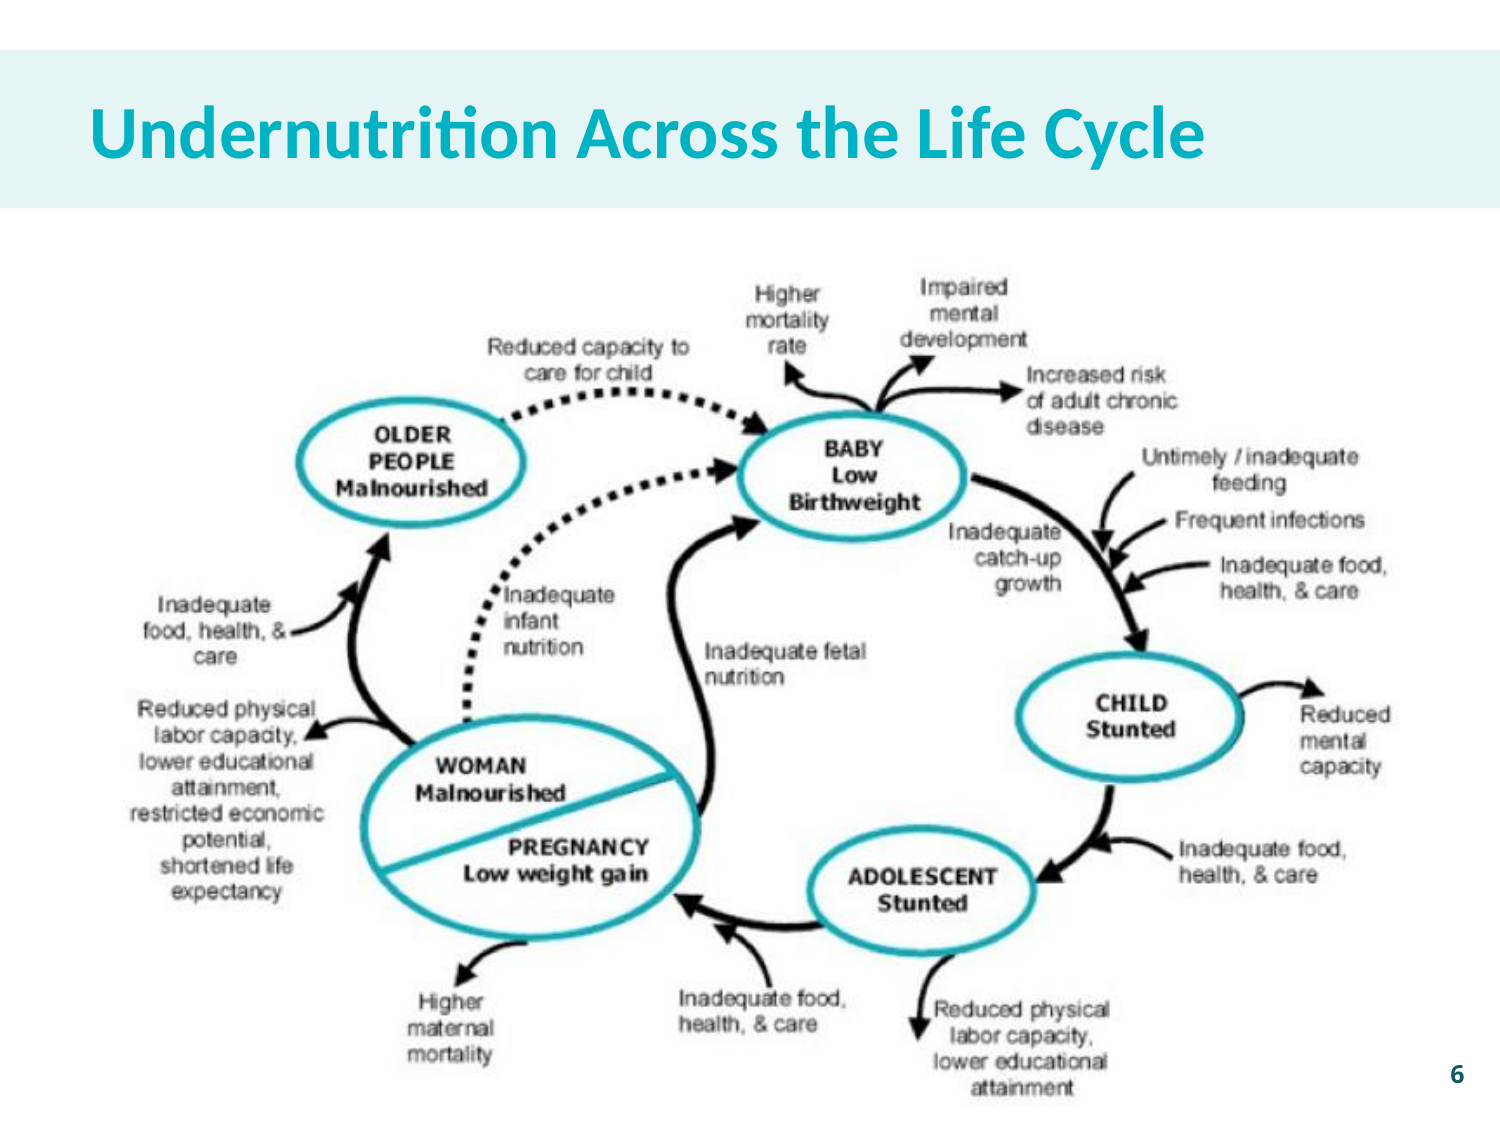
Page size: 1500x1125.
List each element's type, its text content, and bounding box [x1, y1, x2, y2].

picture [53, 245, 1451, 1125]
text_box Undernutrition Across the Life Cycle [0, 49, 1500, 209]
slide_number 26 [1457, 1034, 1488, 1100]
